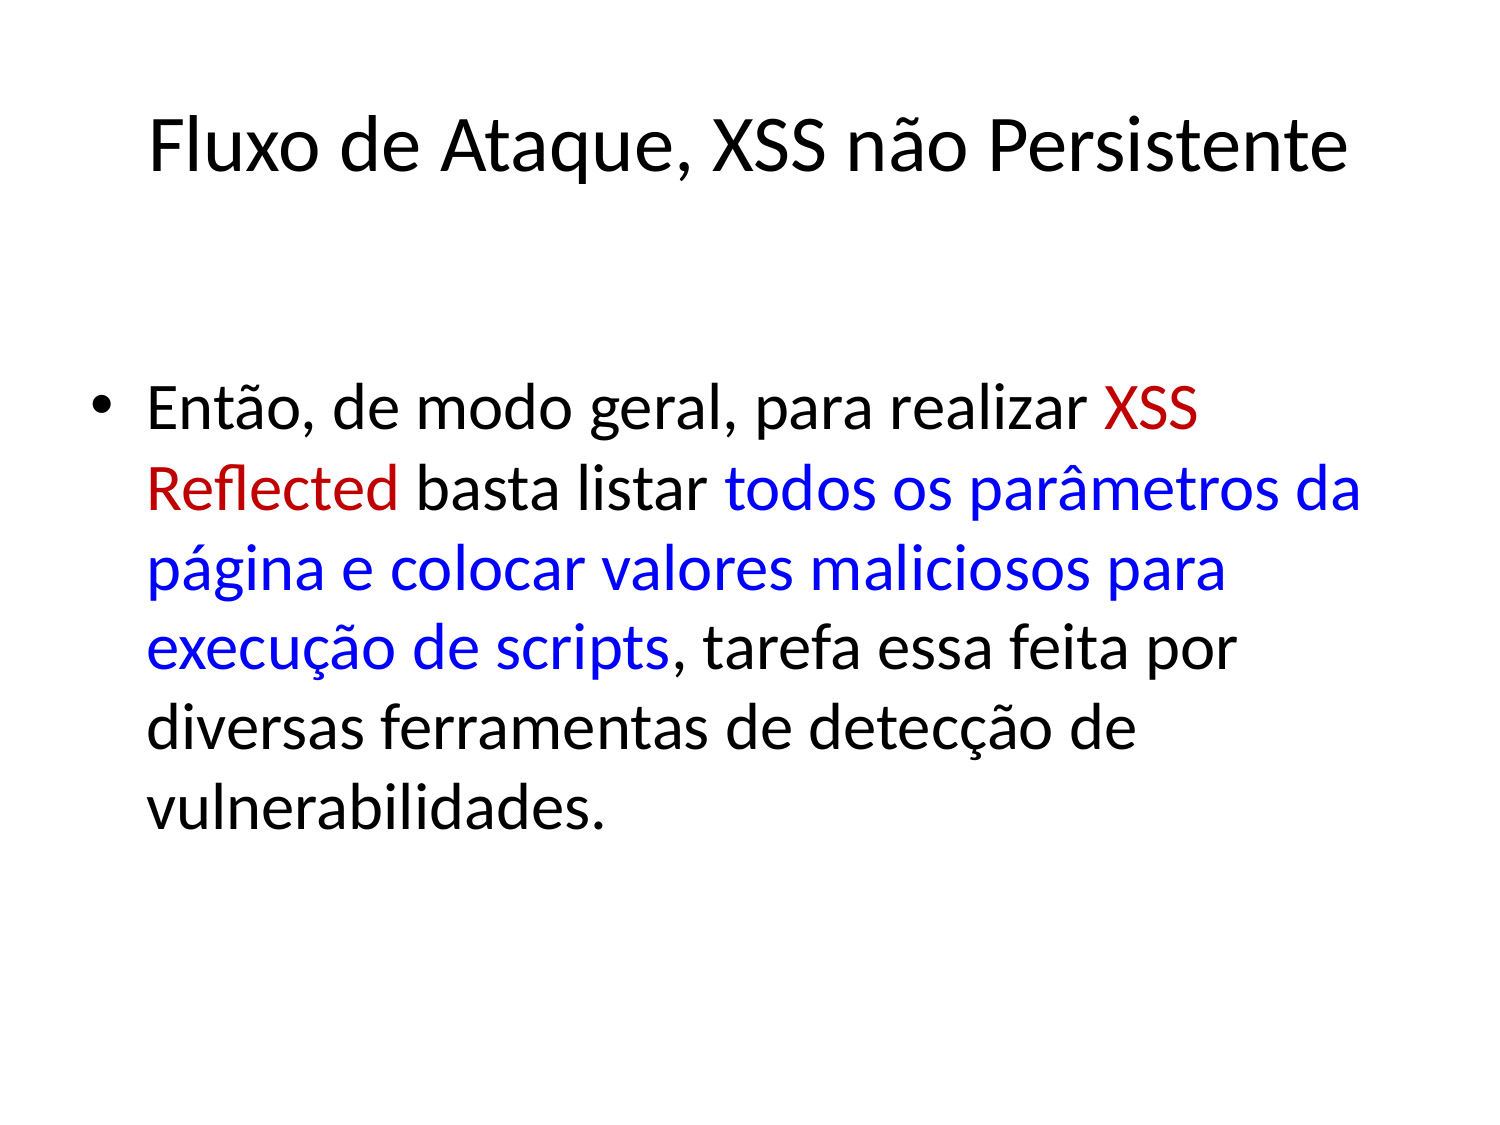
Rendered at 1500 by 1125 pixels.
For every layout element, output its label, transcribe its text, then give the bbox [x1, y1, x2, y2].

list Então, de modo geral, para realizar XSS Reflected basta listar todos os parâmetros da página e colocar valores maliciosos para execução de scripts, tarefa essa feita por diversas ferramentas de detecção de vulnerabilidades. [75, 262, 1425, 1005]
title Fluxo de Ataque, XSS não Persistente [75, 45, 1425, 233]
